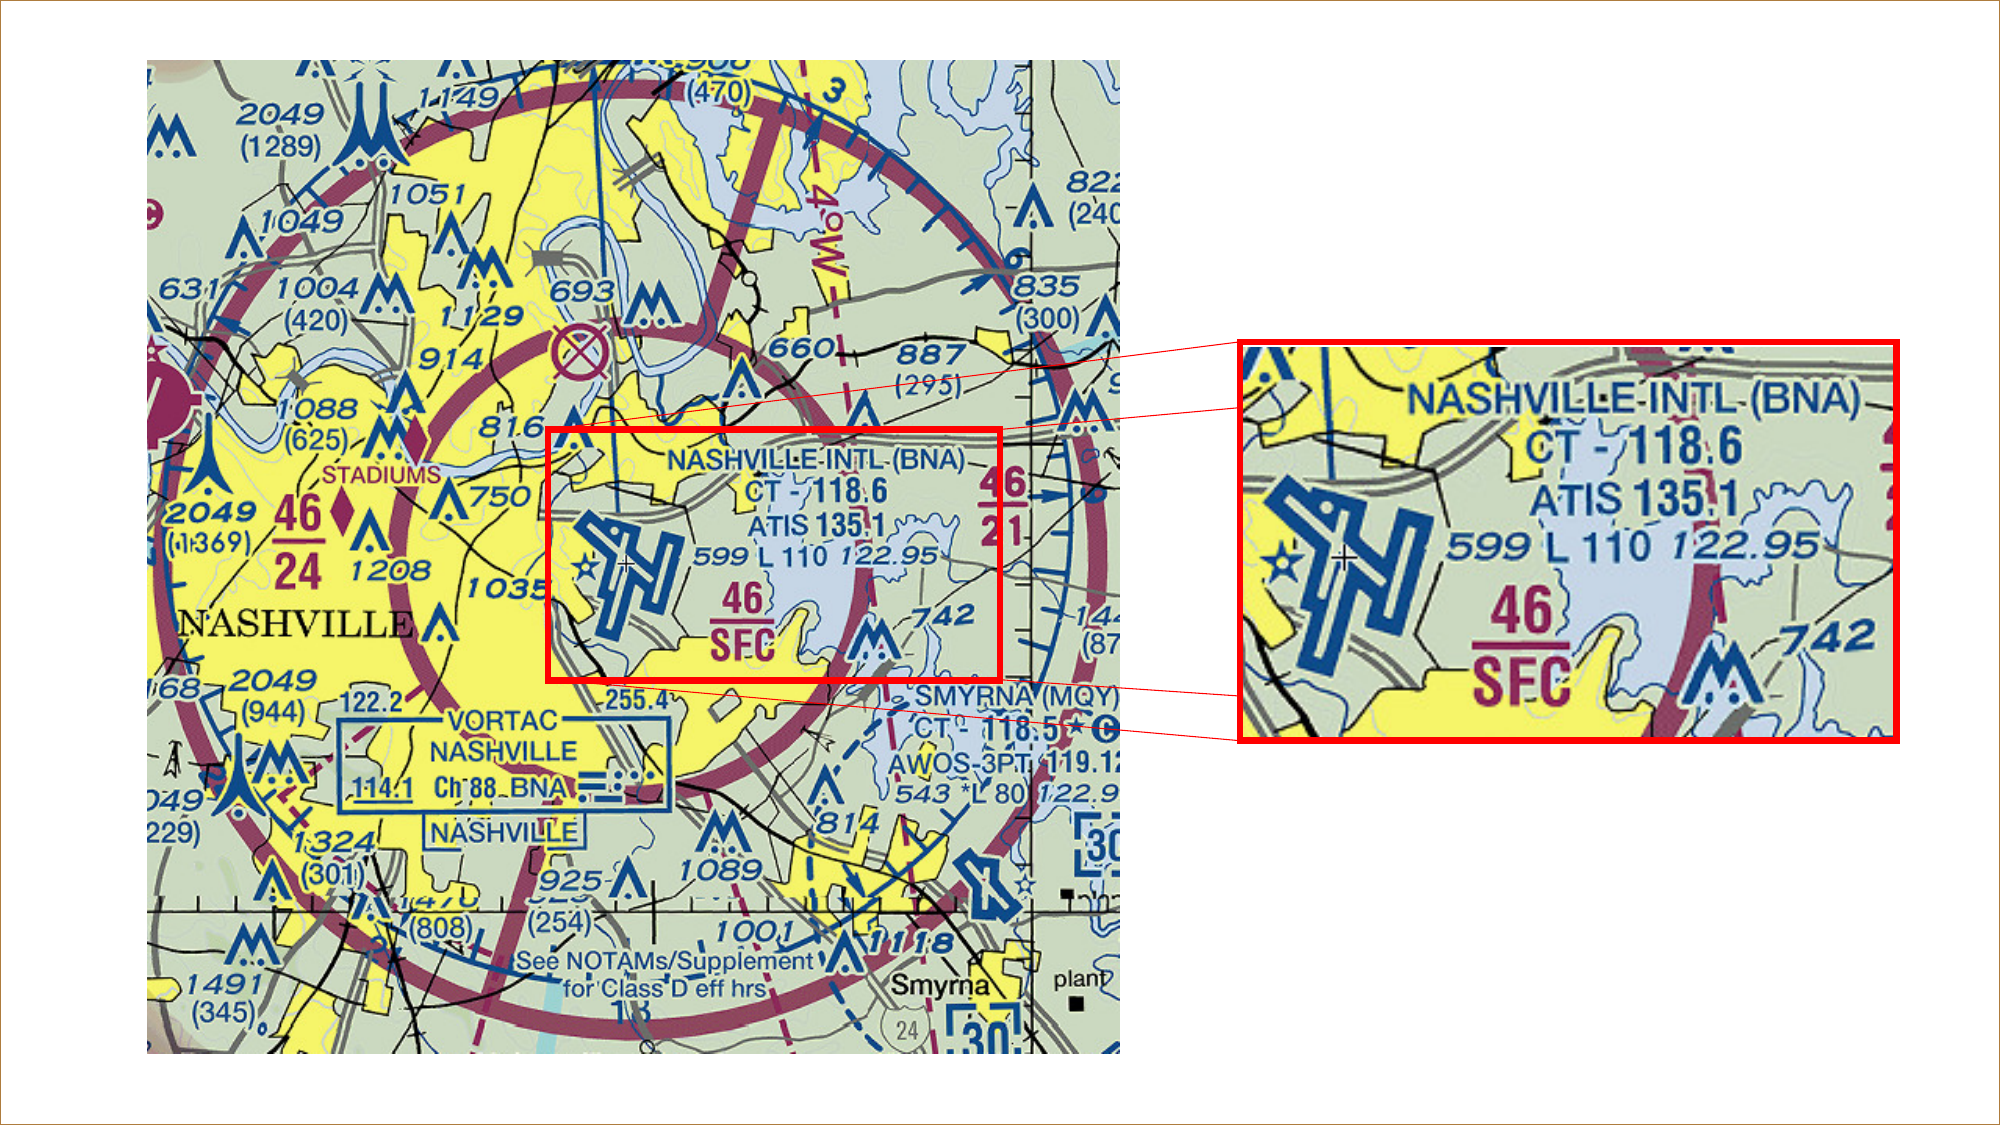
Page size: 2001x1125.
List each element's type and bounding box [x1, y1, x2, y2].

text_box [0, 0, 2000, 1125]
text_box [547, 341, 1897, 741]
